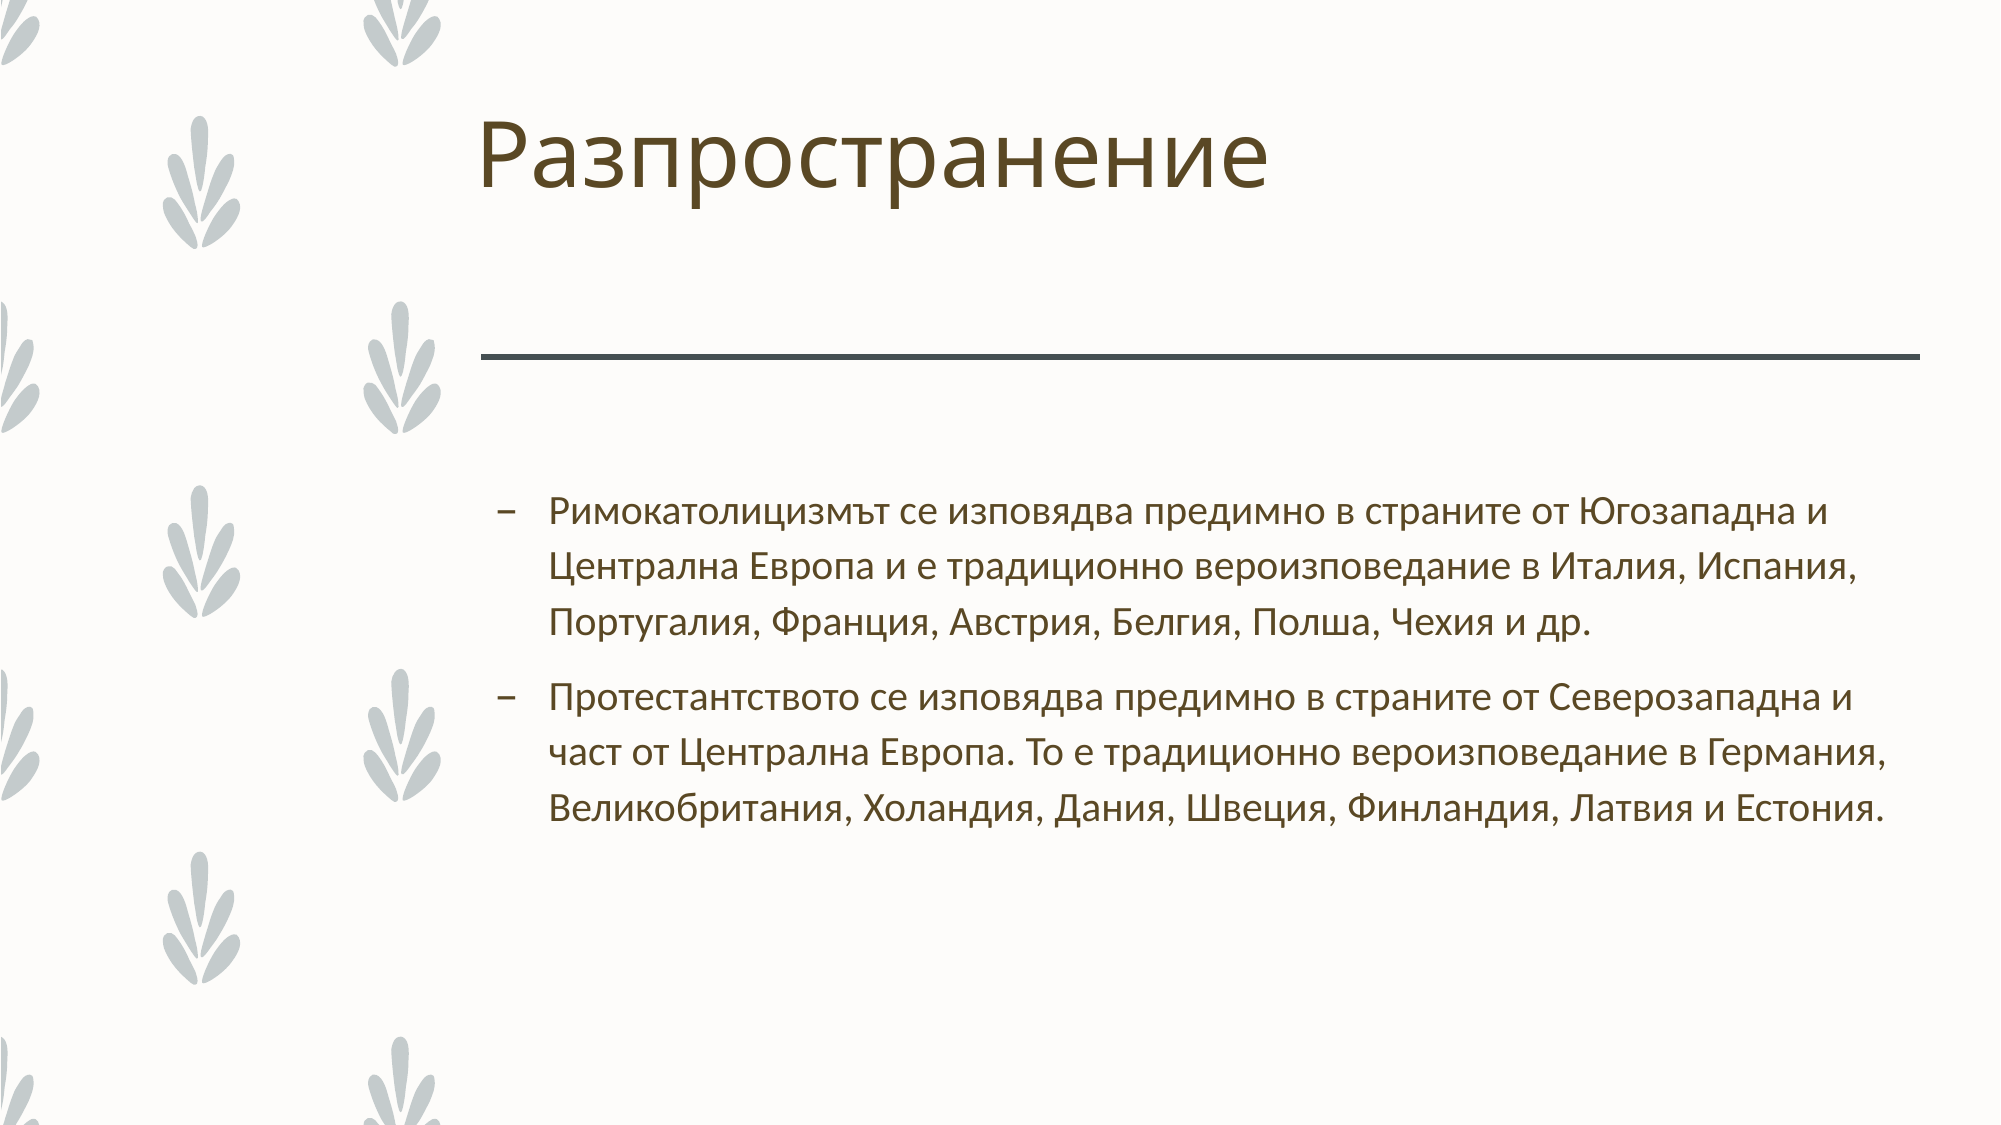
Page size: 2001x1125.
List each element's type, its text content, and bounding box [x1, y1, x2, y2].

list Римокатолицизмът се изповядва предимно в страните от Югозападна и Централна Европа и е традиционно вероизповедание в Италия, Испания, Португалия, Франция, Австрия, Белгия, Полша, Чехия и др. Протестантството се изповядва предимно в страните от Северозападна и част от Централна Европа. То е традиционно вероизповедание в Германия, Великобритания, Холандия, Дания, Швеция, Финландия, Латвия и Естония. [481, 399, 1920, 999]
title Разпространение [460, 93, 1920, 350]
